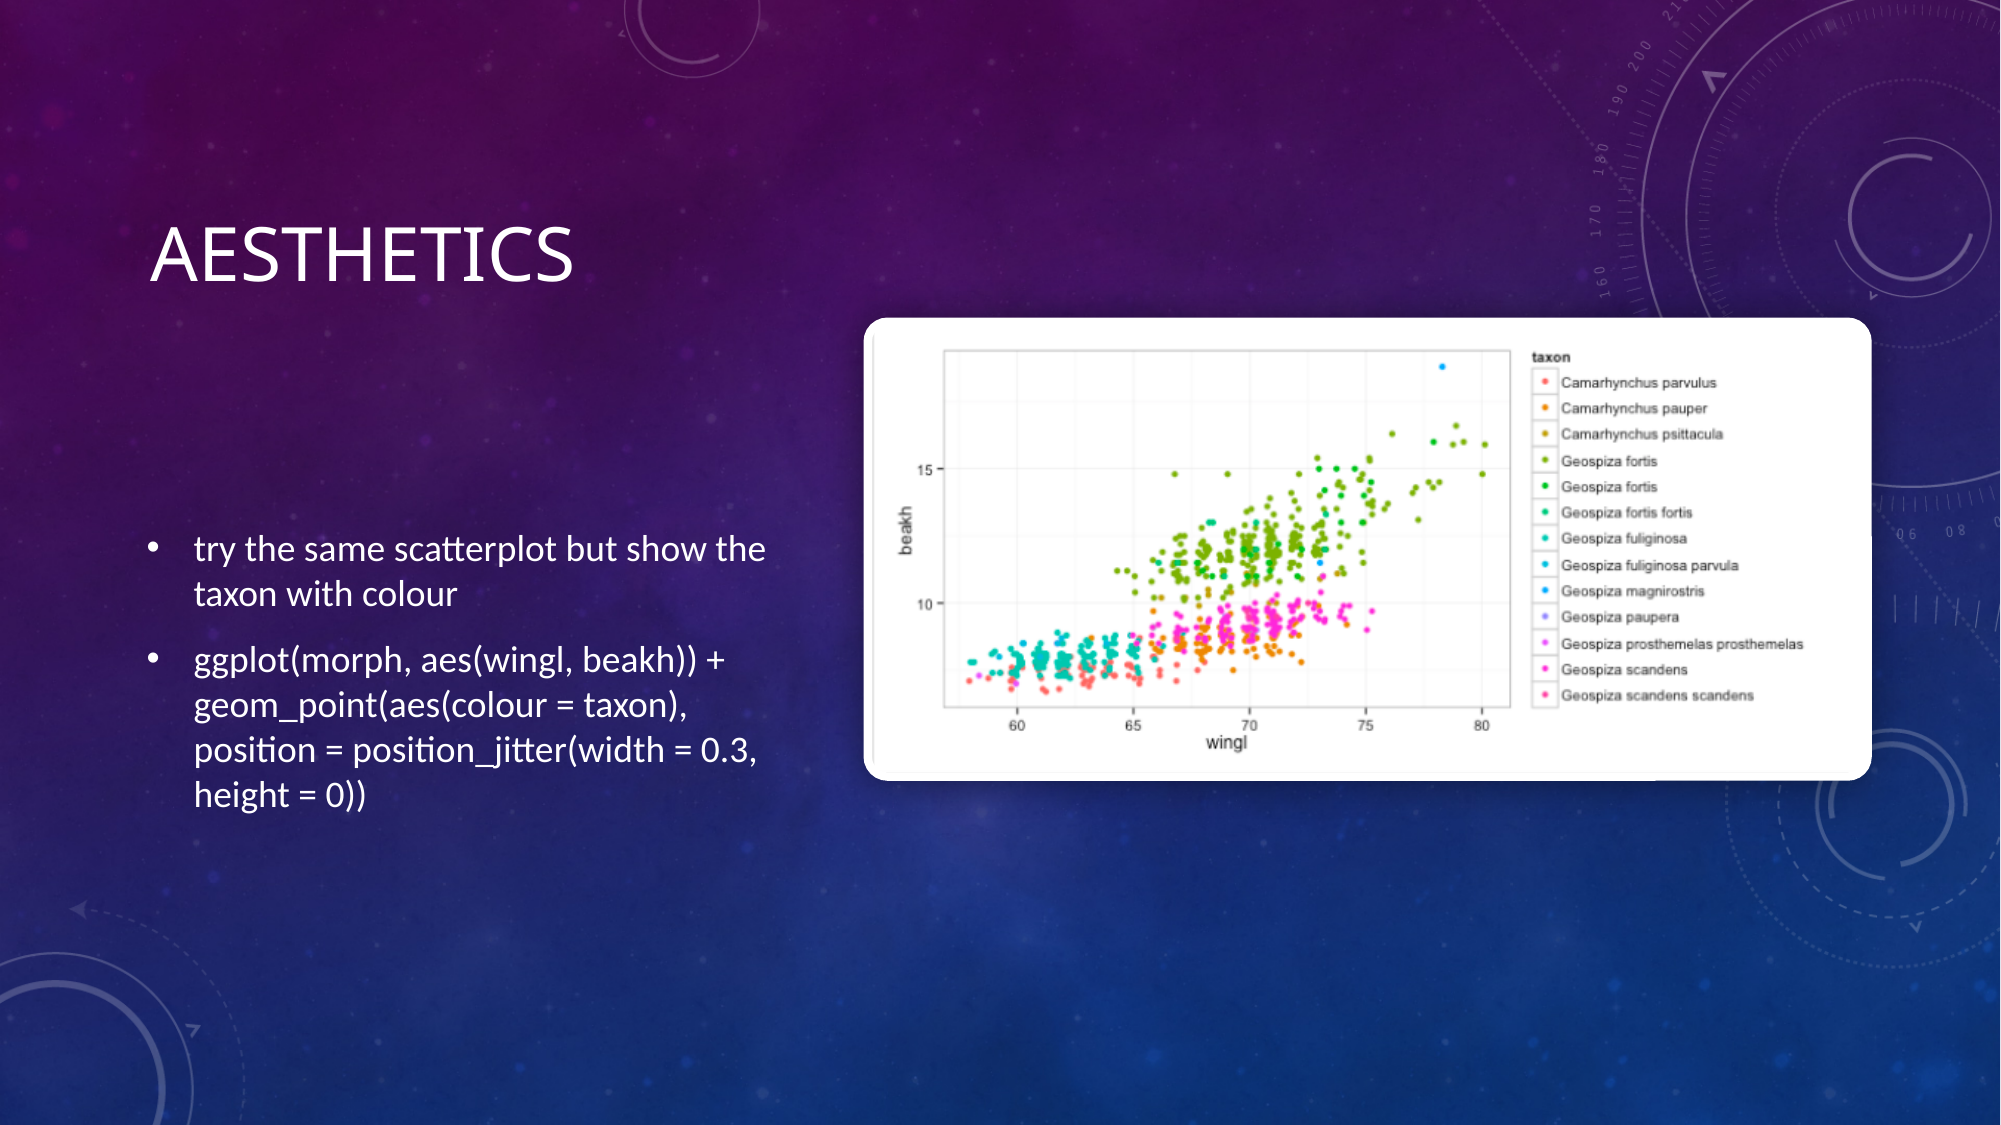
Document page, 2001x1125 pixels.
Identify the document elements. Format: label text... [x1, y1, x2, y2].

title aesthetics [135, 132, 789, 370]
list try the same scatterplot but show the taxon with colour ggplot(morph, aes(wingl, beakh)) + geom_point(aes(colour = taxon), position = position_jitter(width = 0.3, height = 0)) [131, 370, 789, 968]
picture [0, 0, 2001, 1125]
